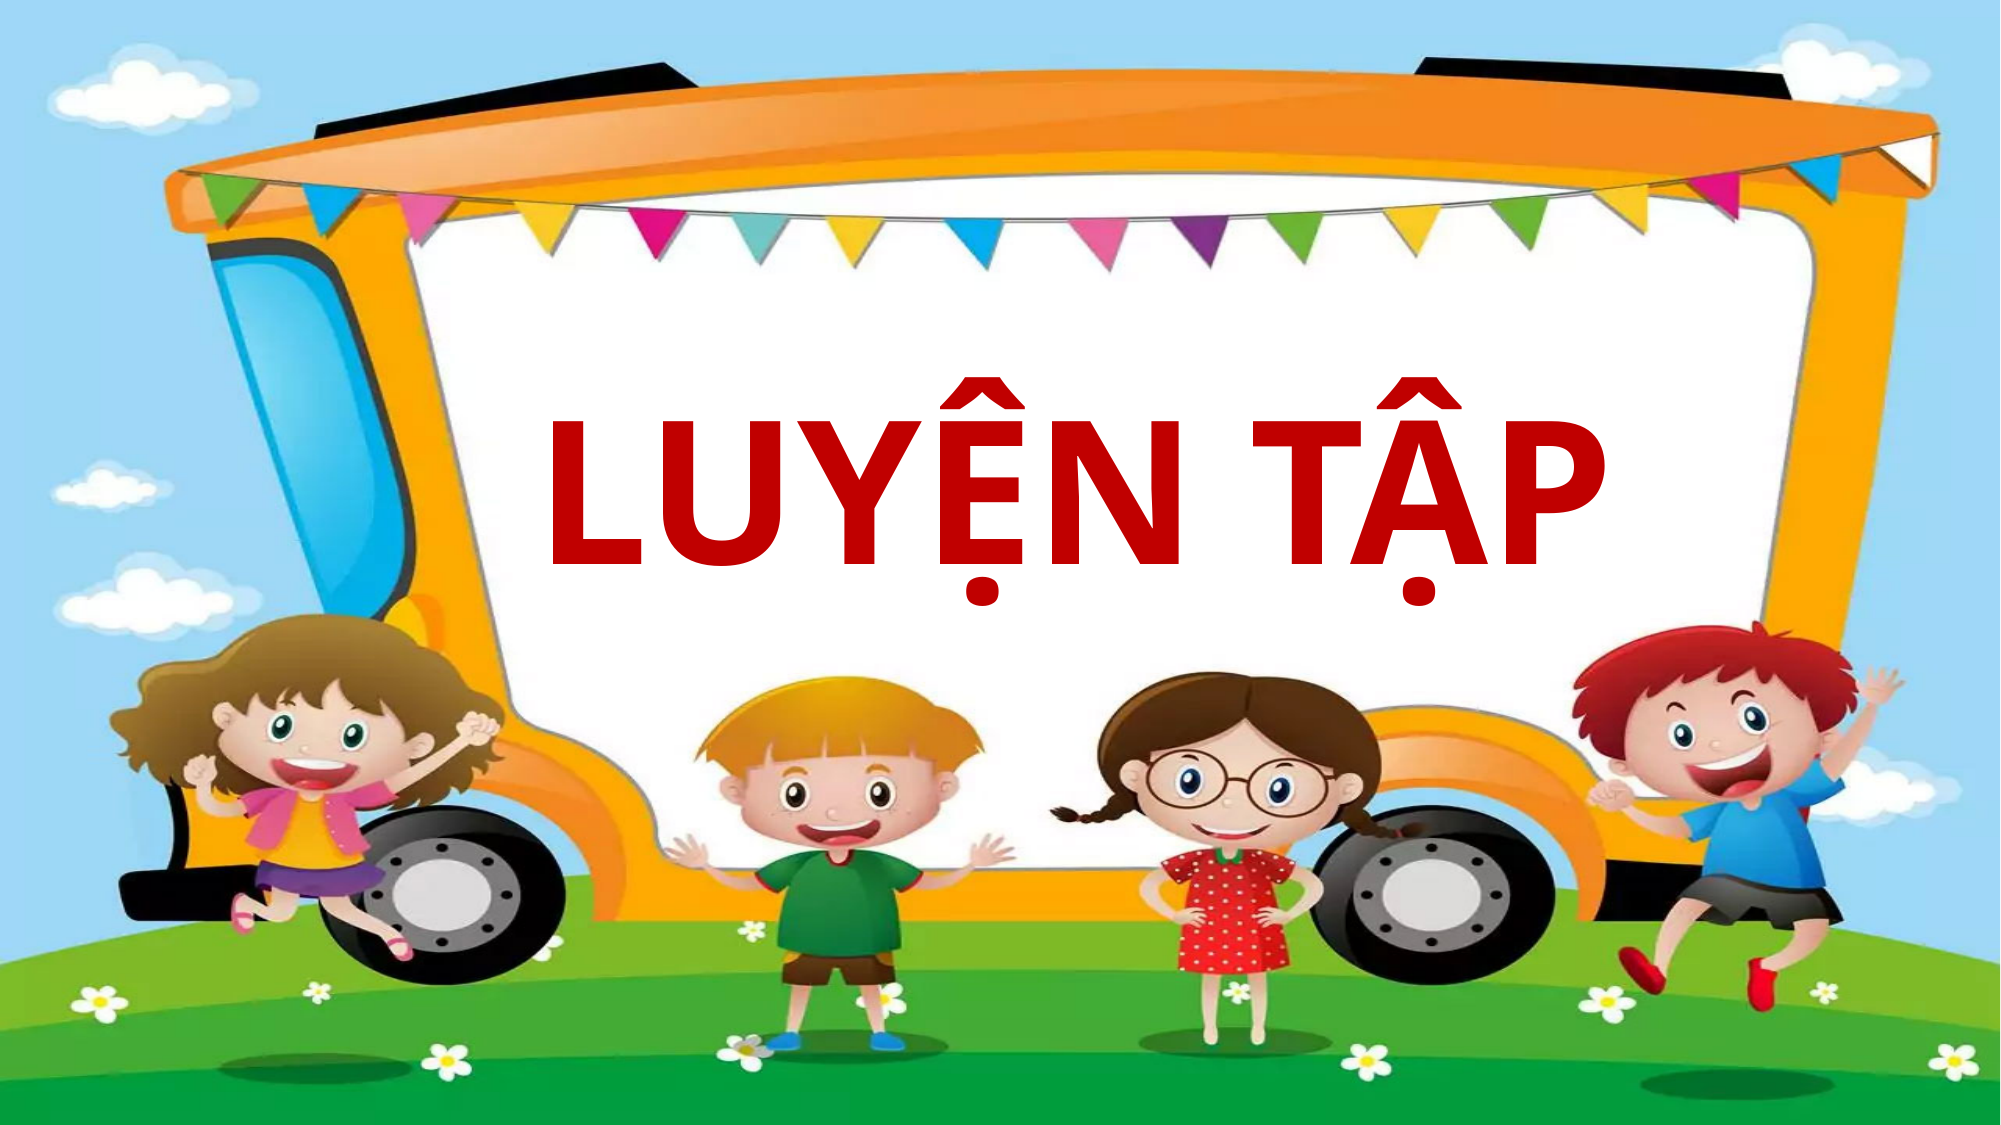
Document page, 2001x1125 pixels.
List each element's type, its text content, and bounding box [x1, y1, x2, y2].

picture [0, 0, 2001, 1125]
text_box LUYỆN TẬP [520, 357, 1630, 613]
